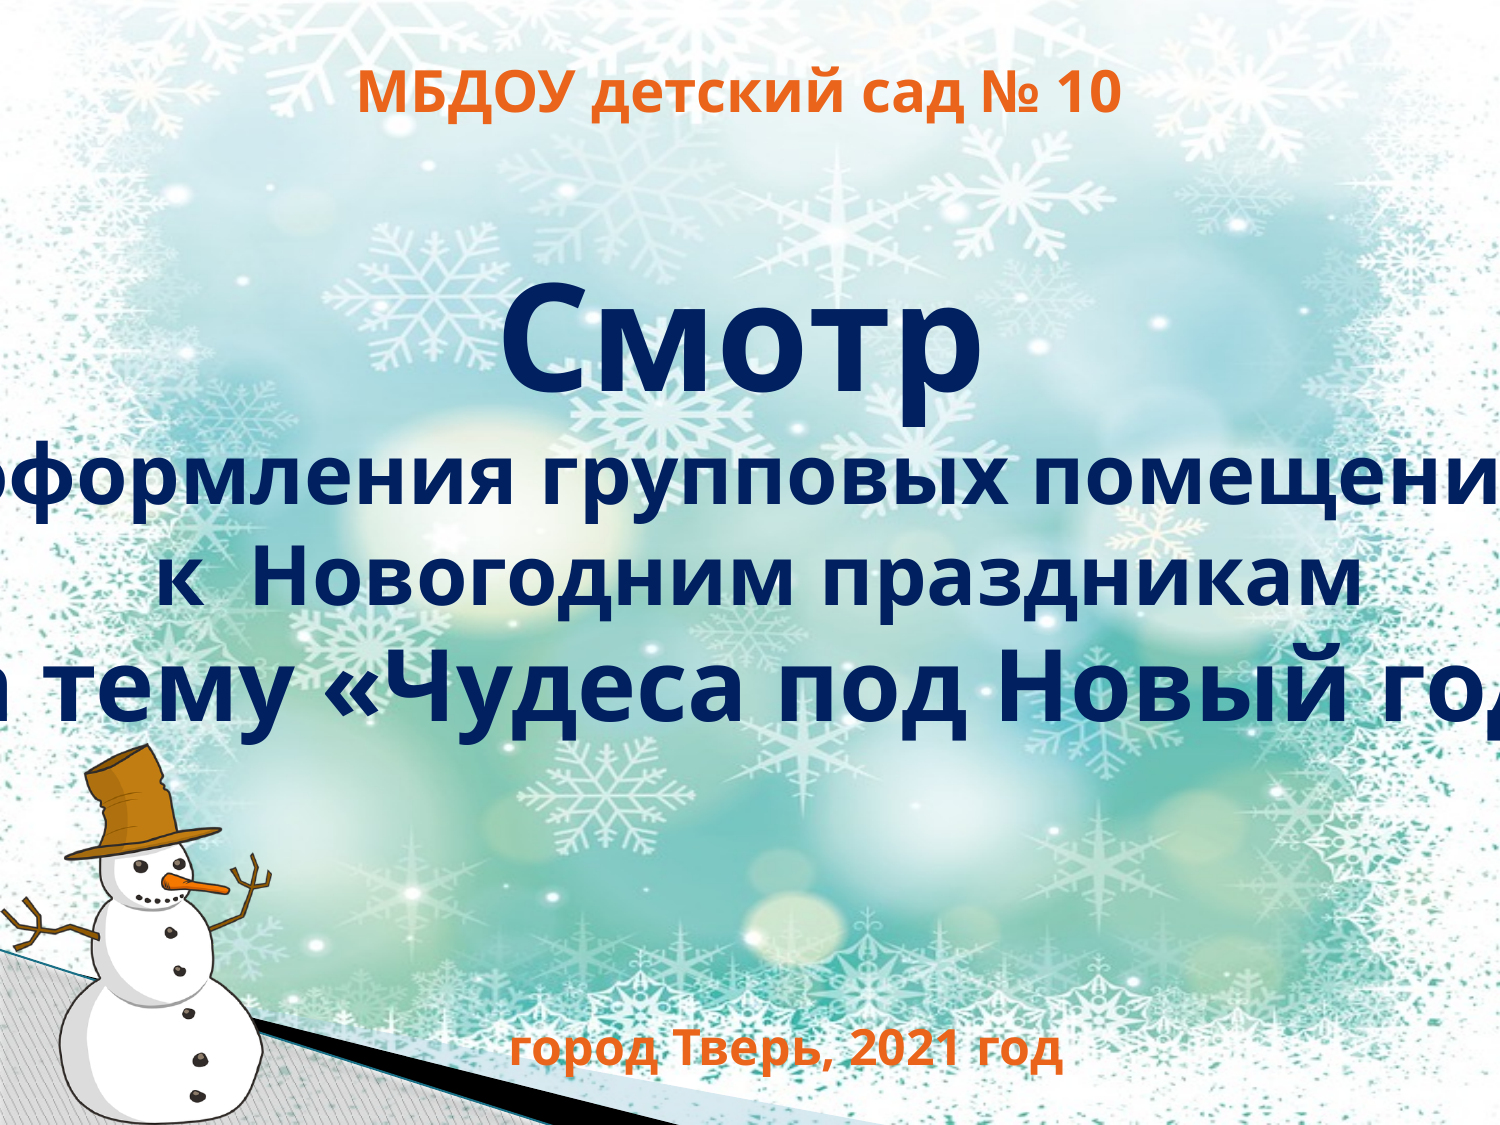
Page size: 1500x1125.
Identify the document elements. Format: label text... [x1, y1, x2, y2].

picture [0, 743, 1500, 1125]
picture [0, 0, 1500, 234]
text_box Смотр оформления групповых помещений к Новогодним праздникам На тему «Чудеса под Новый год» [0, 234, 1500, 749]
text_box город Тверь, 2021 год [493, 1007, 1079, 1083]
text_box МБДОУ детский сад № 10 [341, 46, 1138, 132]
